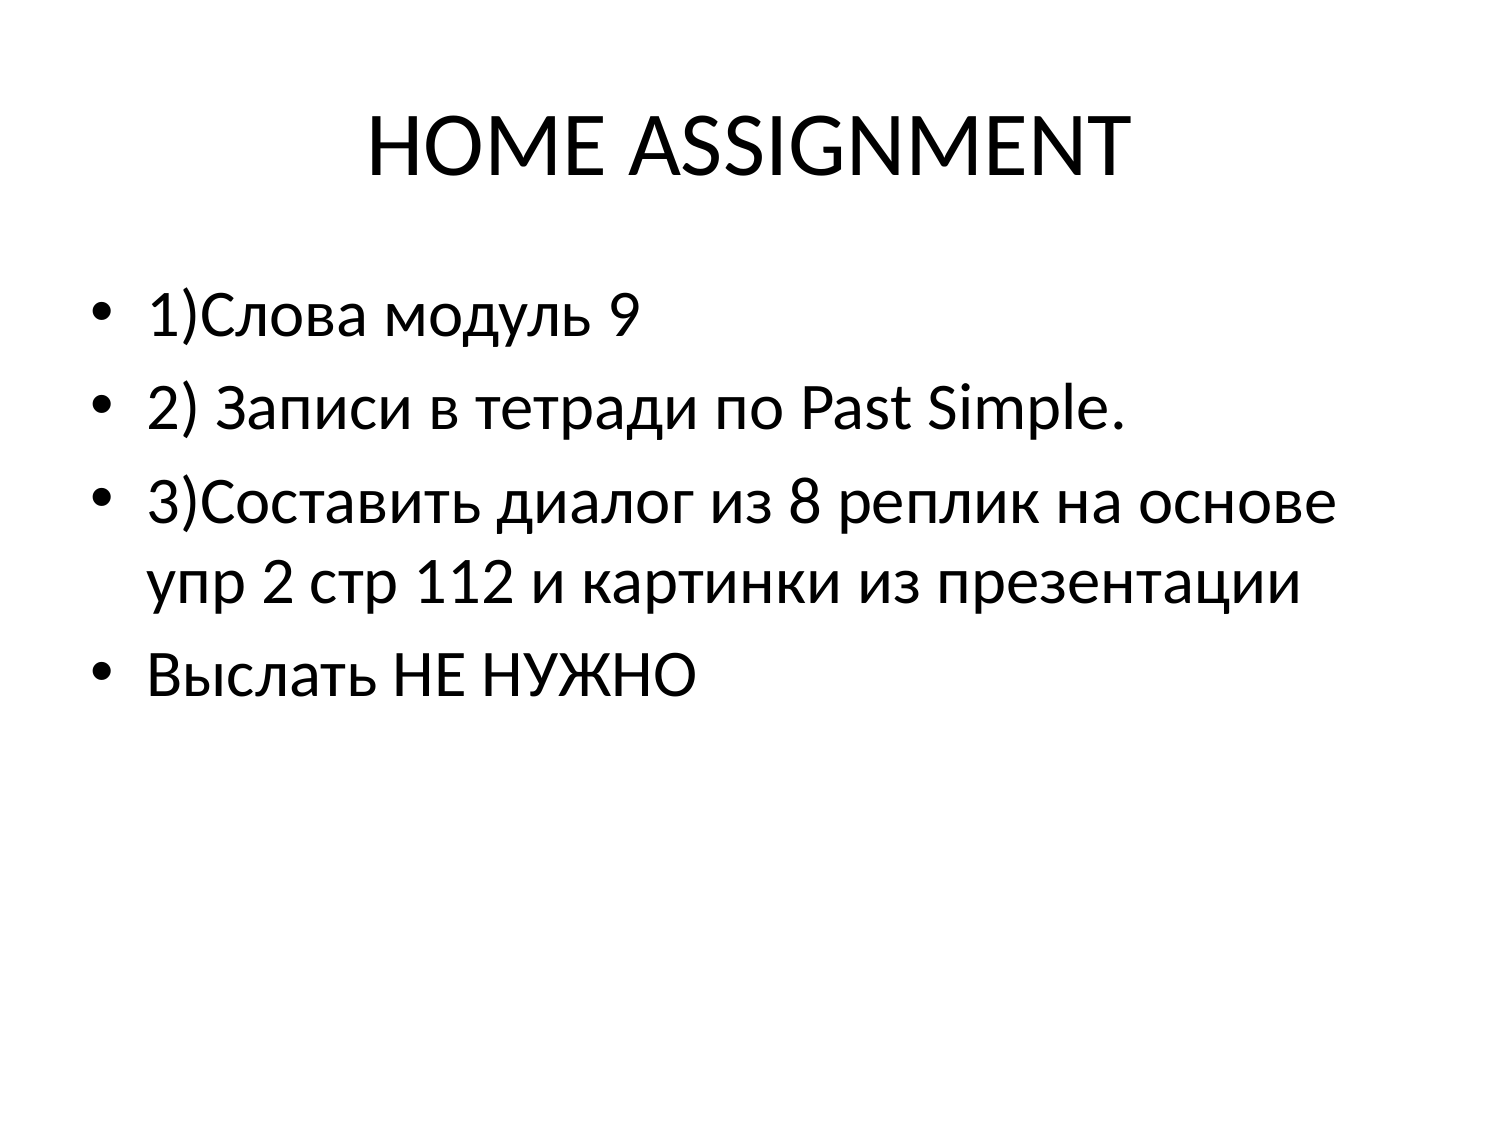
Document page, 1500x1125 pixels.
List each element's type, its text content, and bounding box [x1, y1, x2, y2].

list 1)Слова модуль 9 2) Записи в тетради по Past Simple. 3)Составить диалог из 8 реплик на основе упр 2 стр 112 и картинки из презентации Выслать НЕ НУЖНО [75, 262, 1425, 1005]
title HOME ASSIGNMENT [75, 45, 1425, 233]
